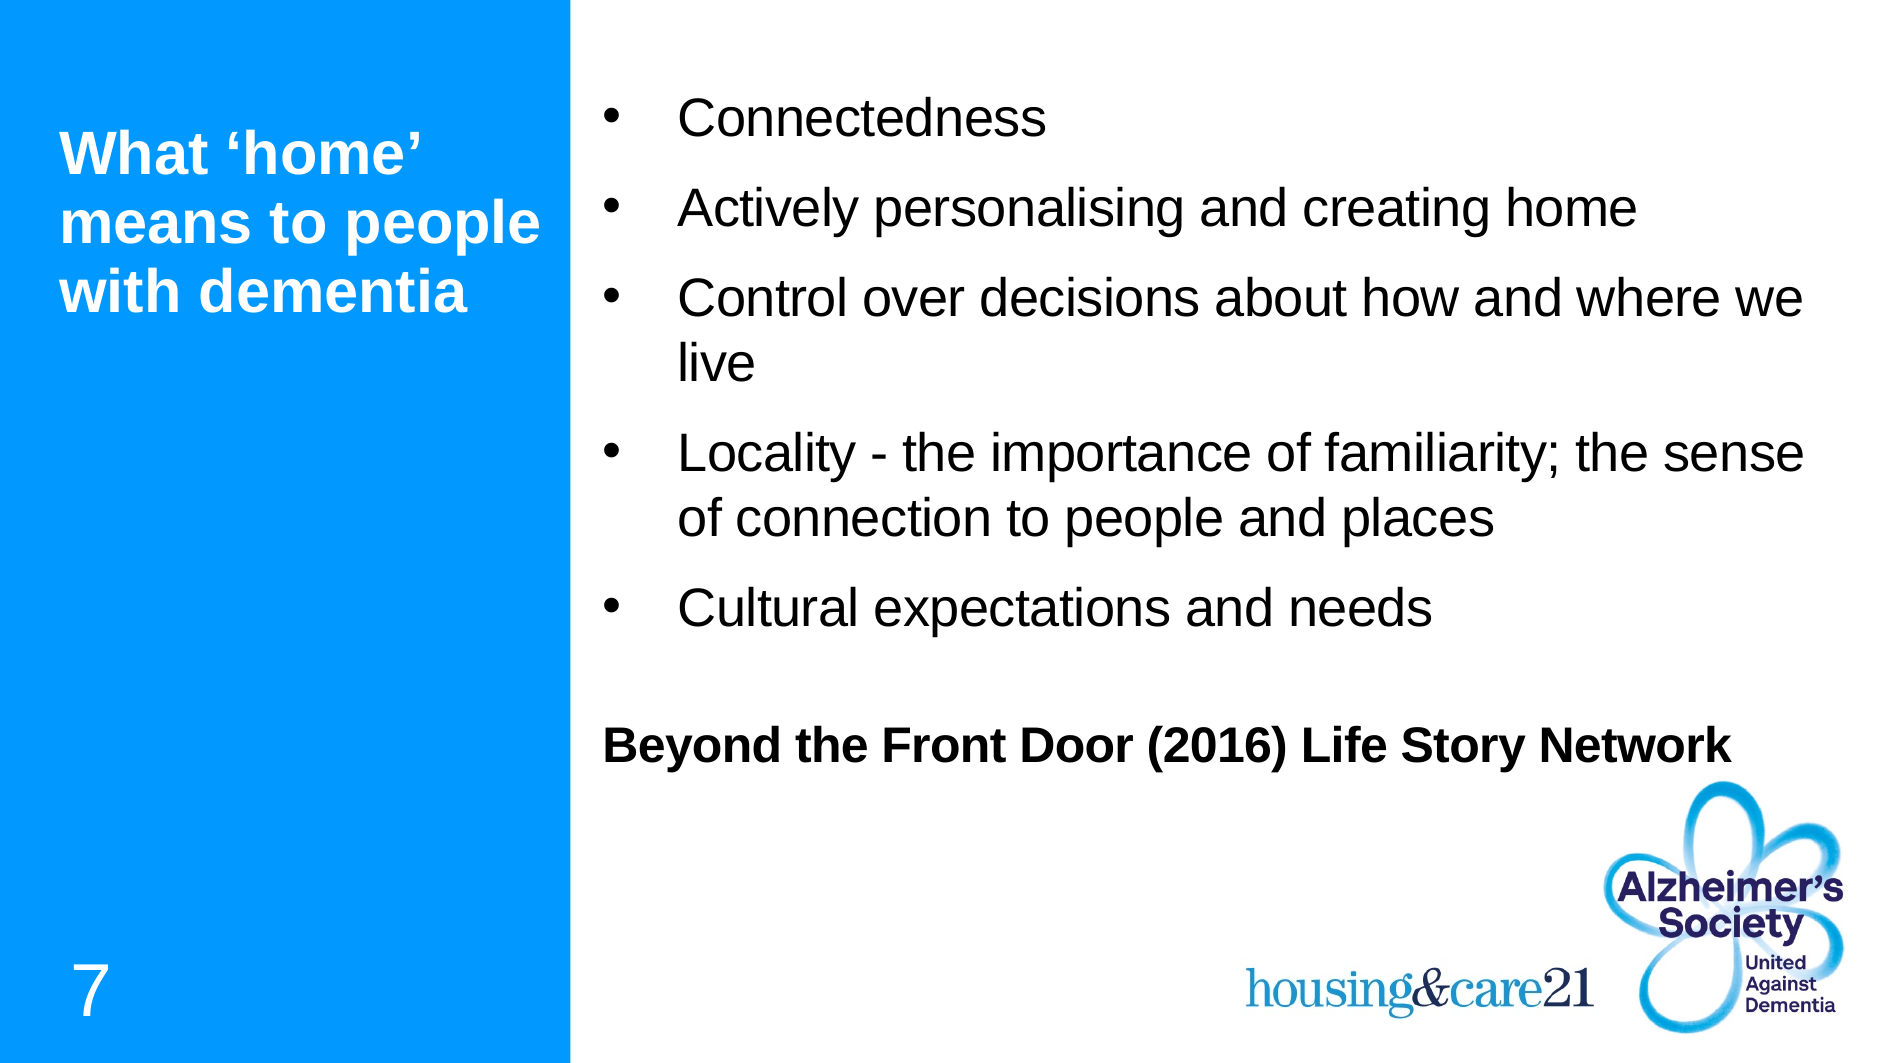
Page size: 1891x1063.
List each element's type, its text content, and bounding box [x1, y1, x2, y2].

list Connectedness Actively personalising and creating home Control over decisions about how and where we live Locality - the importance of familiarity; the sense of connection to people and places Cultural expectations and needs Beyond the Front Door (2016) Life Story Network [602, 82, 1820, 934]
picture [1240, 776, 1845, 1036]
slide_number 7 [70, 956, 302, 1036]
title What ‘home’ means to people with dementia [58, 117, 544, 391]
